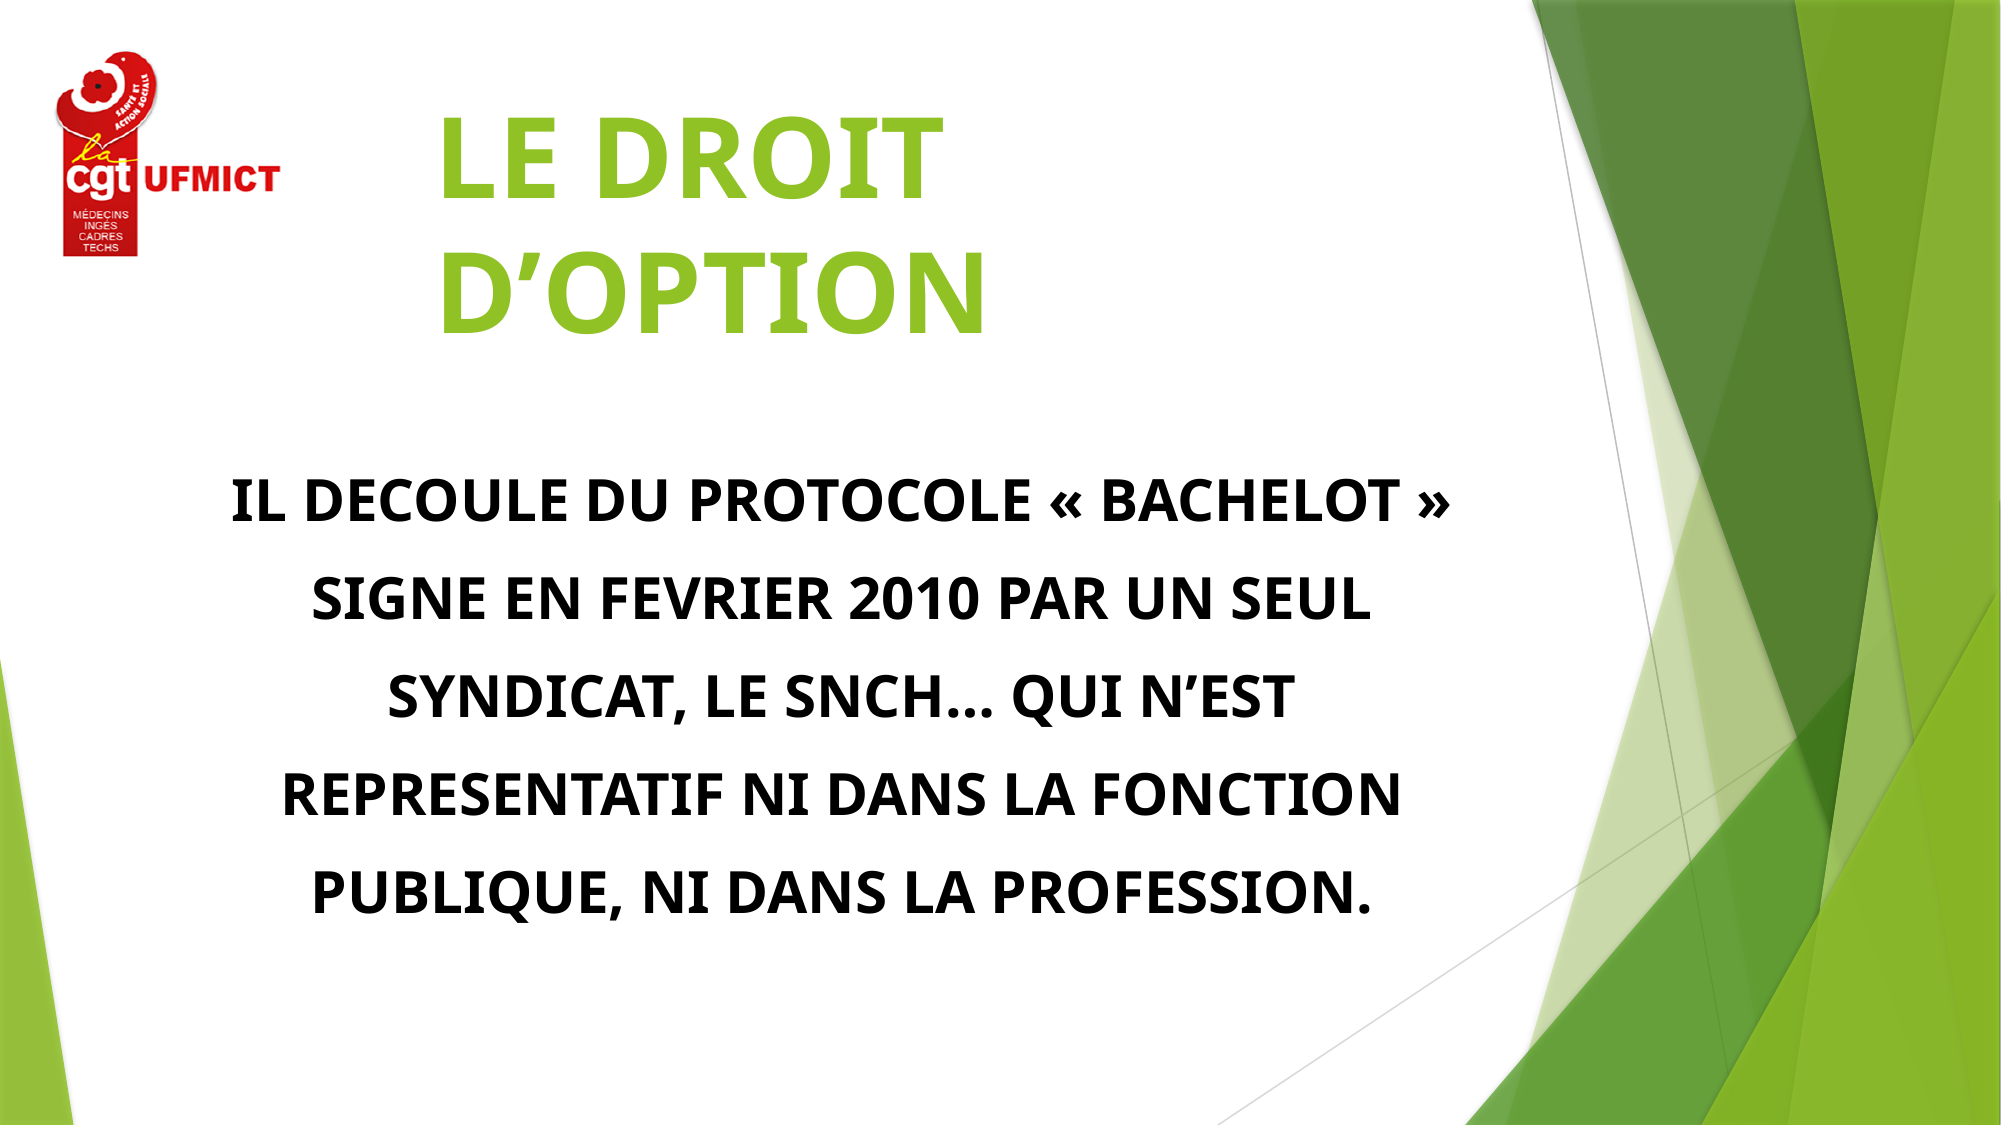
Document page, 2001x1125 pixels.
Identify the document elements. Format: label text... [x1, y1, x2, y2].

text_box IL DECOULE DU PROTOCOLE « BACHELOT » SIGNE EN FEVRIER 2010 PAR UN SEUL SYNDICAT, LE SNCH… QUI N’EST REPRESENTATIF NI DANS LA FONCTION PUBLIQUE, NI DANS LA PROFESSION. [184, 427, 1500, 933]
picture [51, 47, 287, 262]
text_box LE DROIT D’OPTION [420, 78, 1389, 364]
